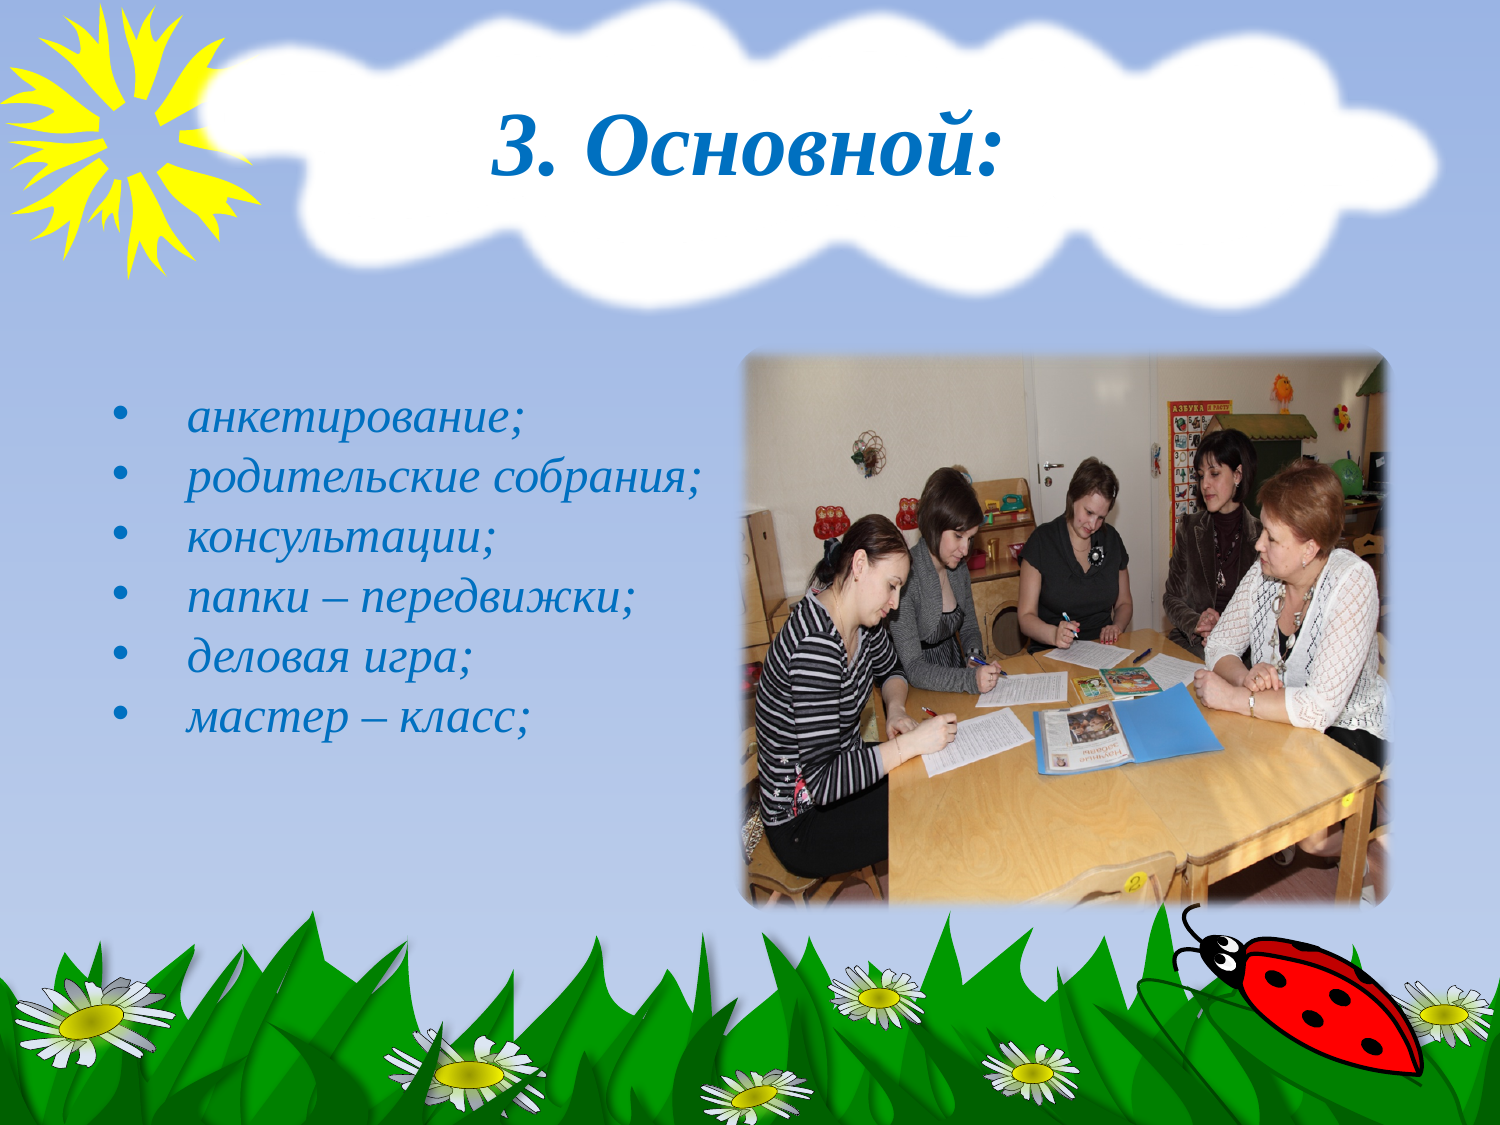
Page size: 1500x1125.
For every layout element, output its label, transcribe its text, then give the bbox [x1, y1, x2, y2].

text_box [166, 0, 1483, 389]
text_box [0, 901, 1500, 1125]
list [731, 341, 1398, 916]
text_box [0, 0, 161, 284]
text_box анкетирование; родительские собрания; консультации; папки – передвижки; деловая игра; мастер – класс; [96, 304, 726, 900]
